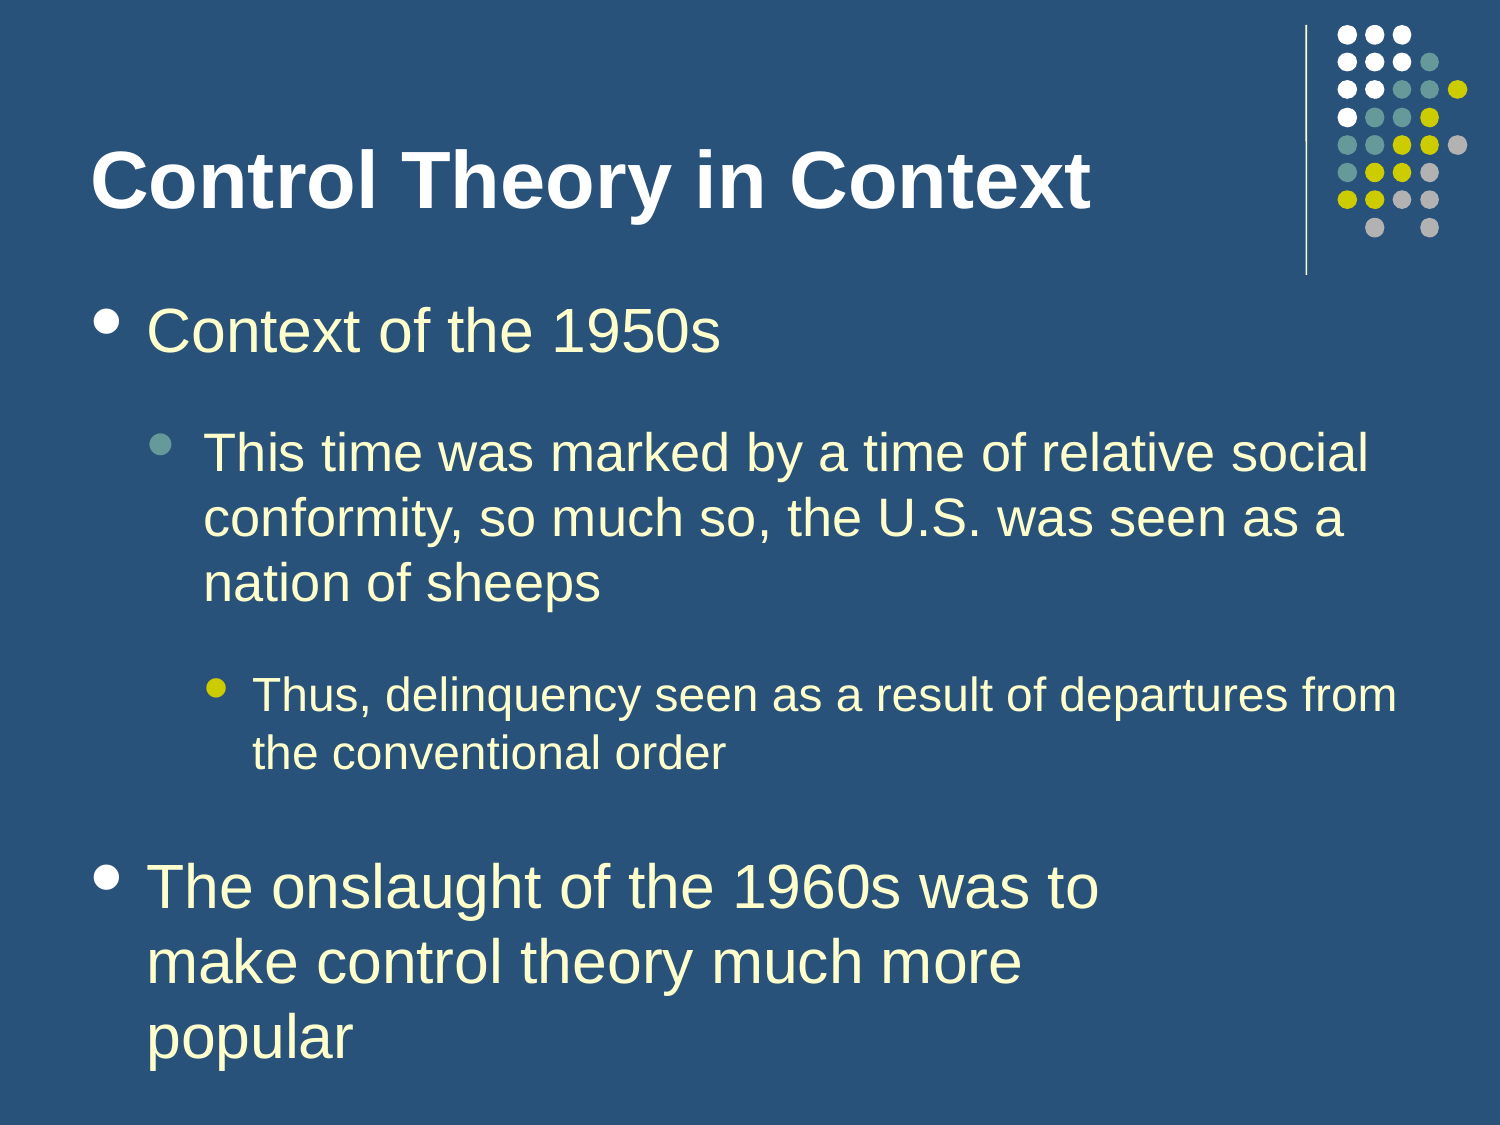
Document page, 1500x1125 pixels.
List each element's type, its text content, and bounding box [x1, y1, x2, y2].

title Control Theory in Context [74, 19, 1313, 233]
list Context of the 1950s This time was marked by a time of relative social conformity, so much so, the U.S. was seen as a nation of sheeps Thus, delinquency seen as a result of departures from the conventional order The onslaught of the 1960s was to make control theory much more popular [74, 281, 1426, 1006]
